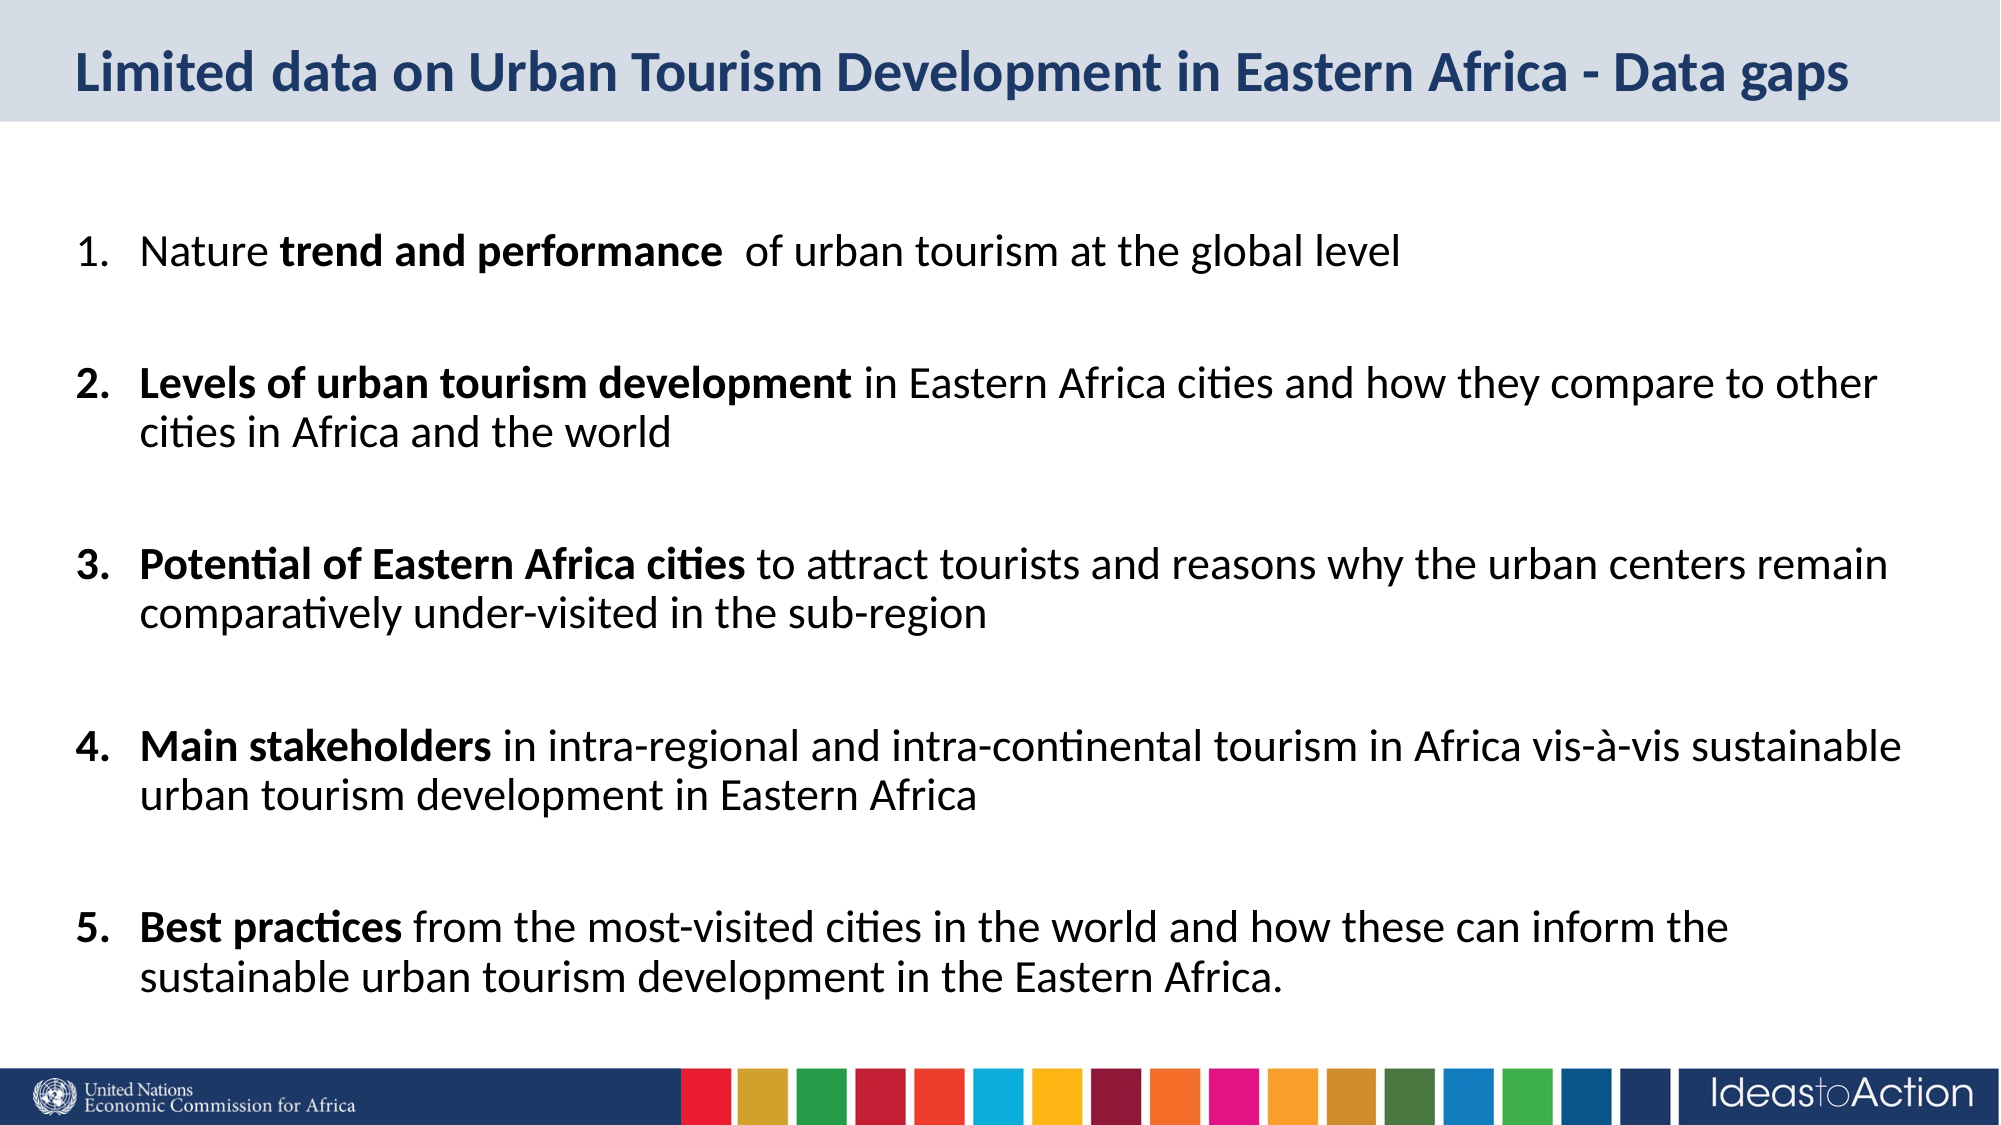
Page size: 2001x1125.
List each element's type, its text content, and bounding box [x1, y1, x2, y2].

list Nature trend and performance of urban tourism at the global level Levels of urban tourism development in Eastern Africa cities and how they compare to other cities in Africa and the world Potential of Eastern Africa cities to attract tourists and reasons why the urban centers remain comparatively under-visited in the sub-region Main stakeholders in intra-regional and intra-continental tourism in Africa vis-à-vis sustainable urban tourism development in Eastern Africa Best practices from the most-visited cities in the world and how these can inform the sustainable urban tourism development in the Eastern Africa. [60, 147, 1940, 1014]
title Limited data on Urban Tourism Development in Eastern Africa - Data gaps [60, 21, 1940, 118]
picture [33, 1078, 356, 1116]
picture [681, 1068, 2000, 1125]
